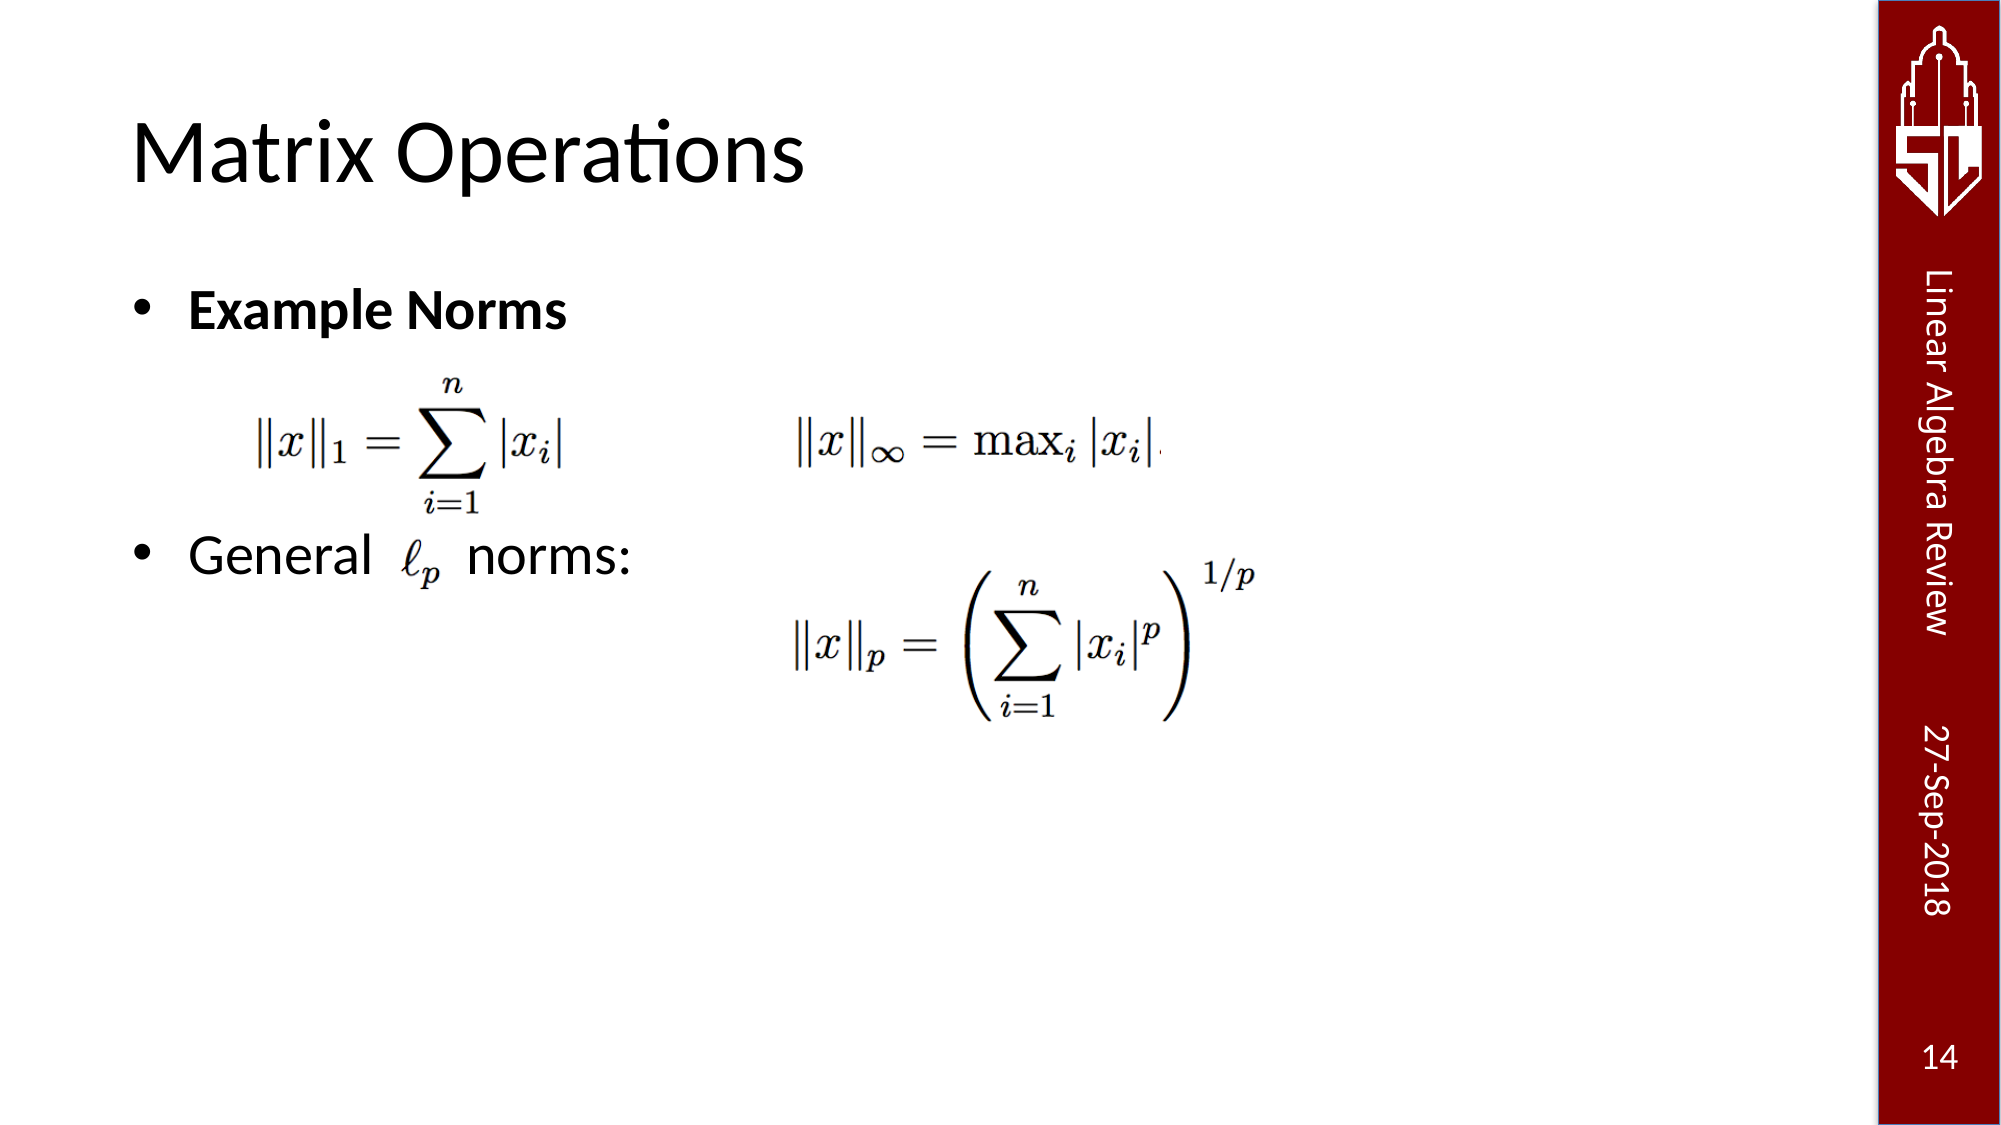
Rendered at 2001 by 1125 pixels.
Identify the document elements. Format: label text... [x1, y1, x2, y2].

picture [760, 373, 1161, 499]
picture [756, 525, 1268, 764]
picture [1896, 25, 1982, 217]
list Example Norms General norms: [117, 264, 1468, 1007]
picture [222, 348, 596, 610]
text_box Matrix Operations [115, 51, 1466, 240]
